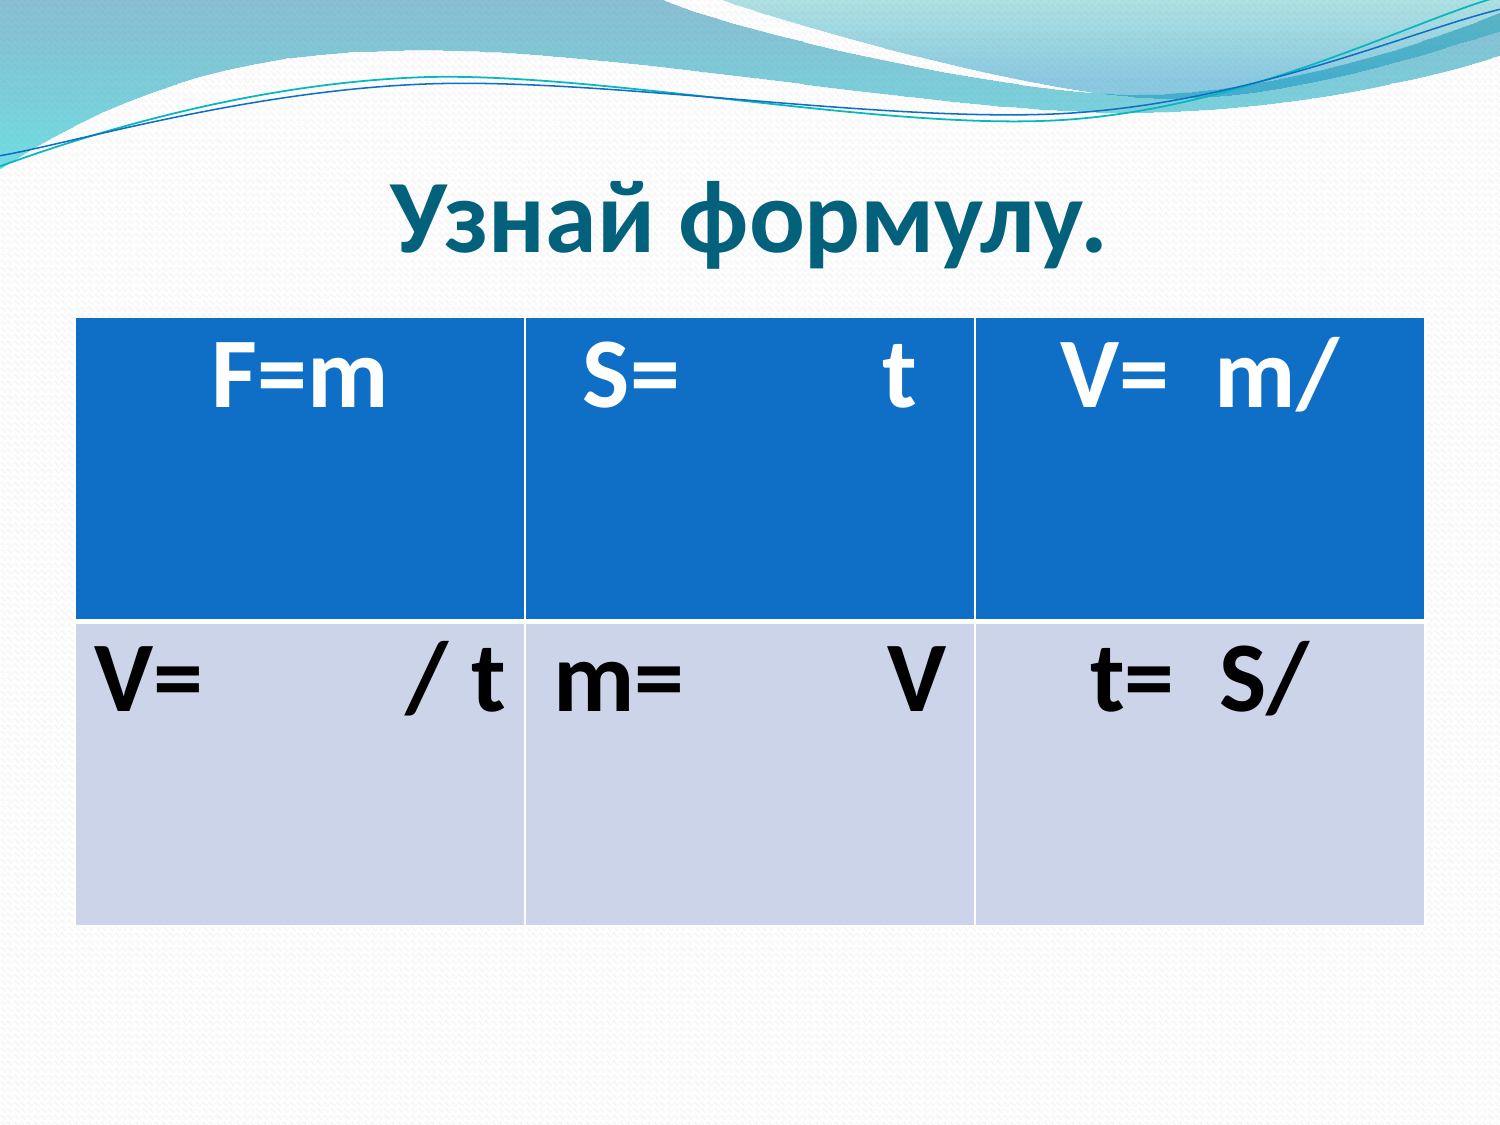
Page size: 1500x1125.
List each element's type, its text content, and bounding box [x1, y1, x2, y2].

table_cell V= / t [76, 624, 524, 925]
table_cell m= V [526, 624, 974, 925]
title Узнай формулу. [75, 115, 1425, 317]
table_header V= m/ [976, 318, 1424, 619]
table_cell t= S/ [976, 624, 1424, 925]
table_header S= t [526, 318, 974, 619]
table_header F=m [76, 318, 524, 619]
